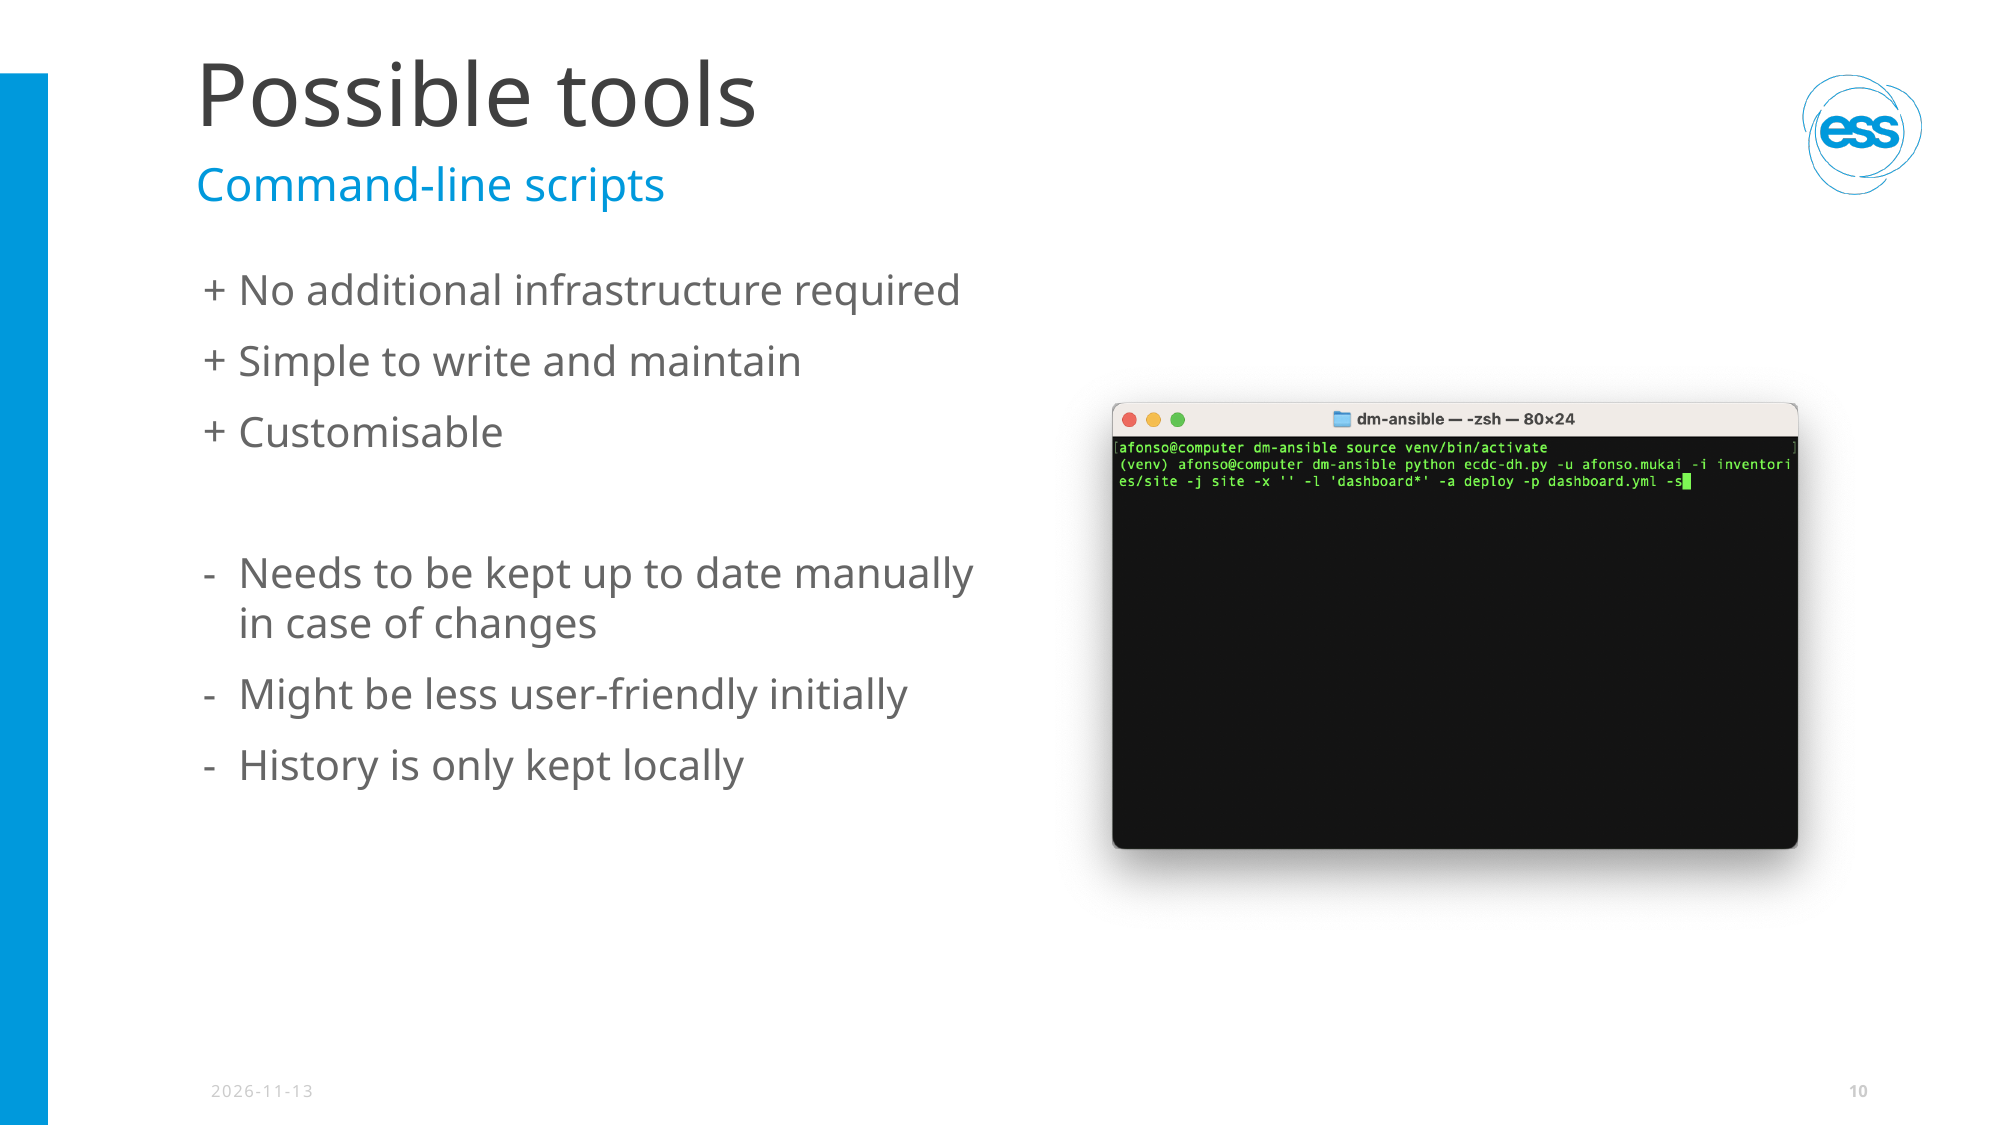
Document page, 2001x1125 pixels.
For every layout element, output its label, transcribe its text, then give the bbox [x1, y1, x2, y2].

title Possible tools [181, 43, 1717, 152]
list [1045, 357, 1865, 938]
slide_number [196, 1062, 333, 1123]
list Command-line scripts [181, 152, 1717, 236]
slide_number 10 [1432, 1062, 1883, 1123]
list No additional infrastructure required Simple to write and maintain Customisable Needs to be kept up to date manually in case of changes Might be less user-friendly initially History is only kept locally [179, 256, 999, 1039]
